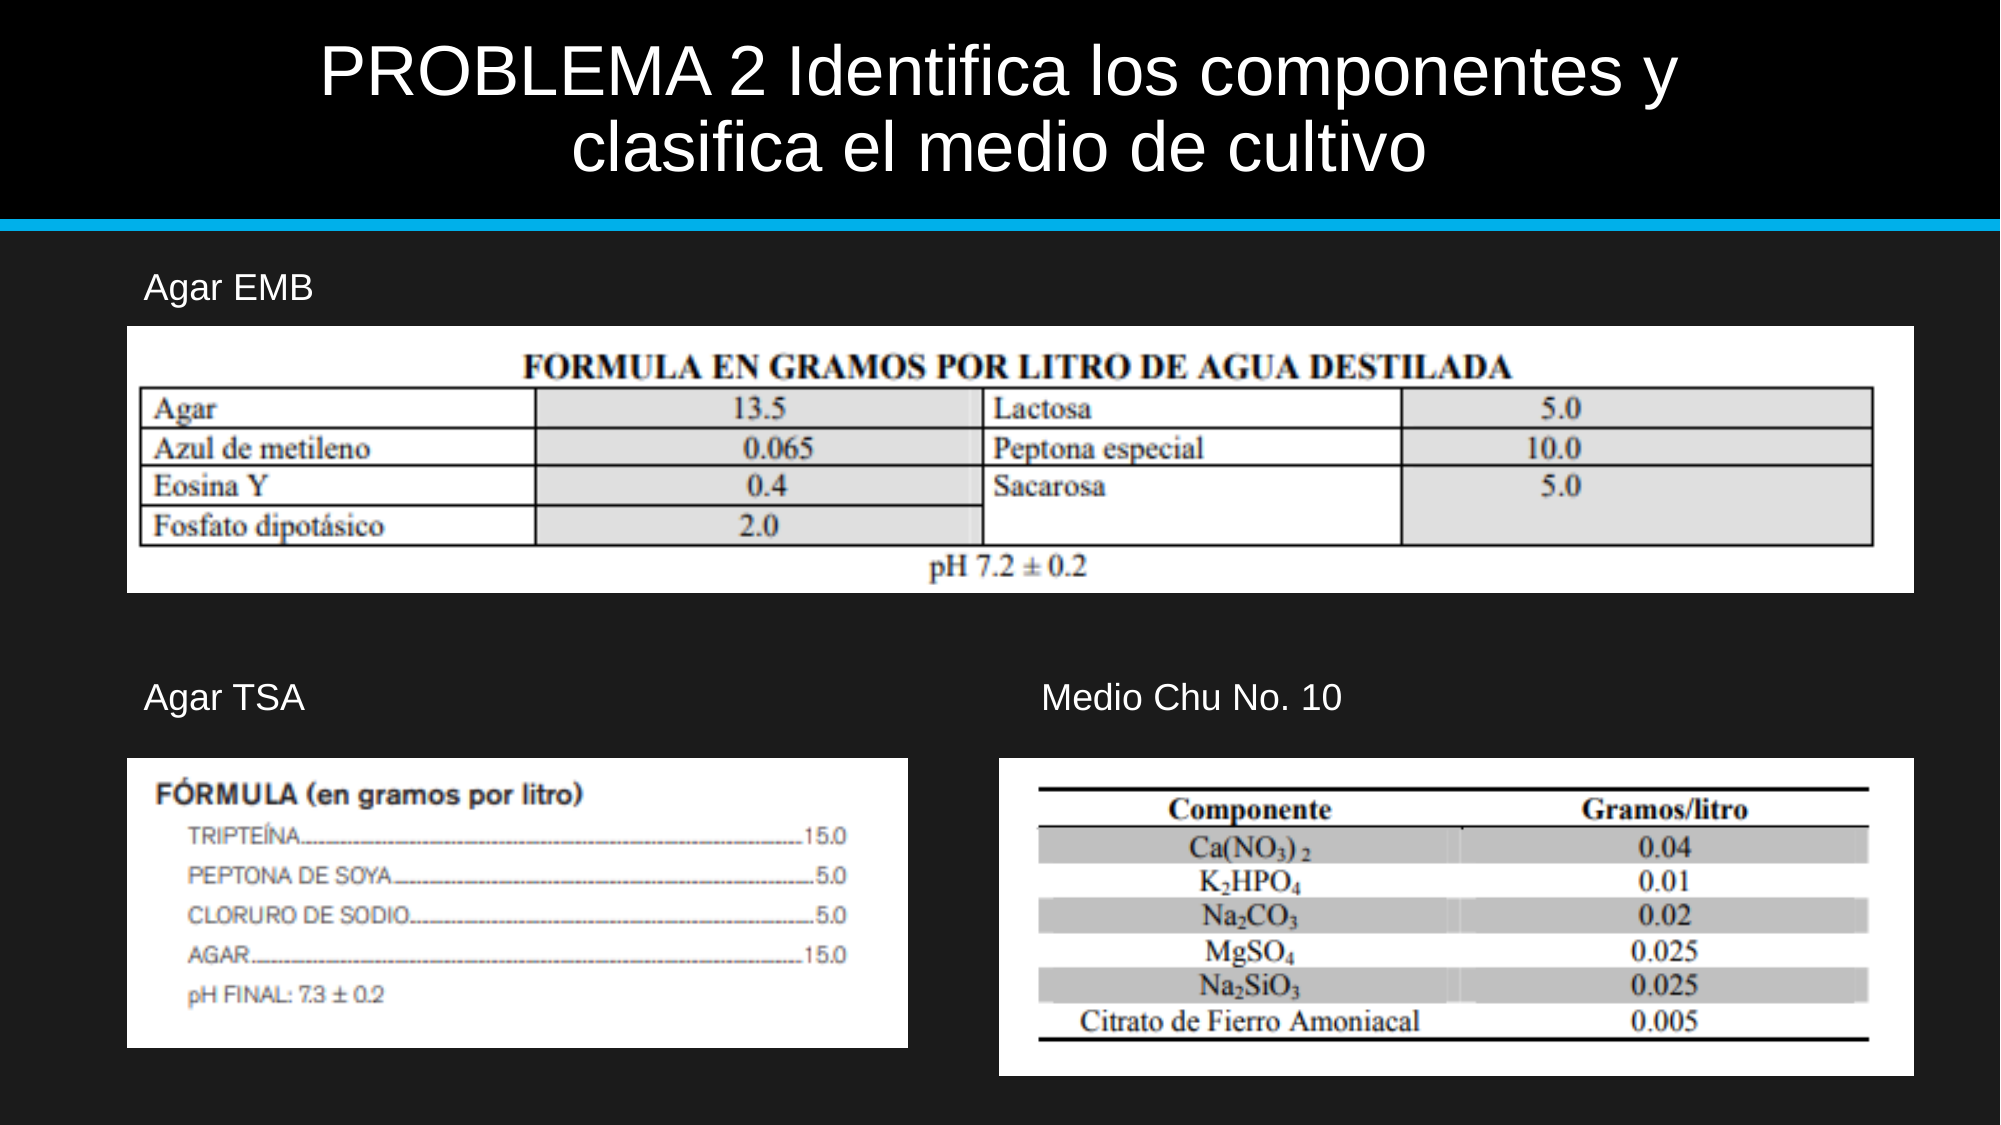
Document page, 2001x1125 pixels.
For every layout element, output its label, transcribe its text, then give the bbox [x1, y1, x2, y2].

text_box Agar EMB [128, 255, 330, 316]
text_box Agar TSA [128, 665, 321, 726]
text_box Medio Chu No. 10 [1026, 665, 1358, 726]
picture [127, 758, 908, 1048]
title PROBLEMA 2 Identifica los componentes y clasifica el medio de cultivo [174, 20, 1825, 201]
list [127, 326, 1914, 593]
picture [999, 758, 1914, 1076]
